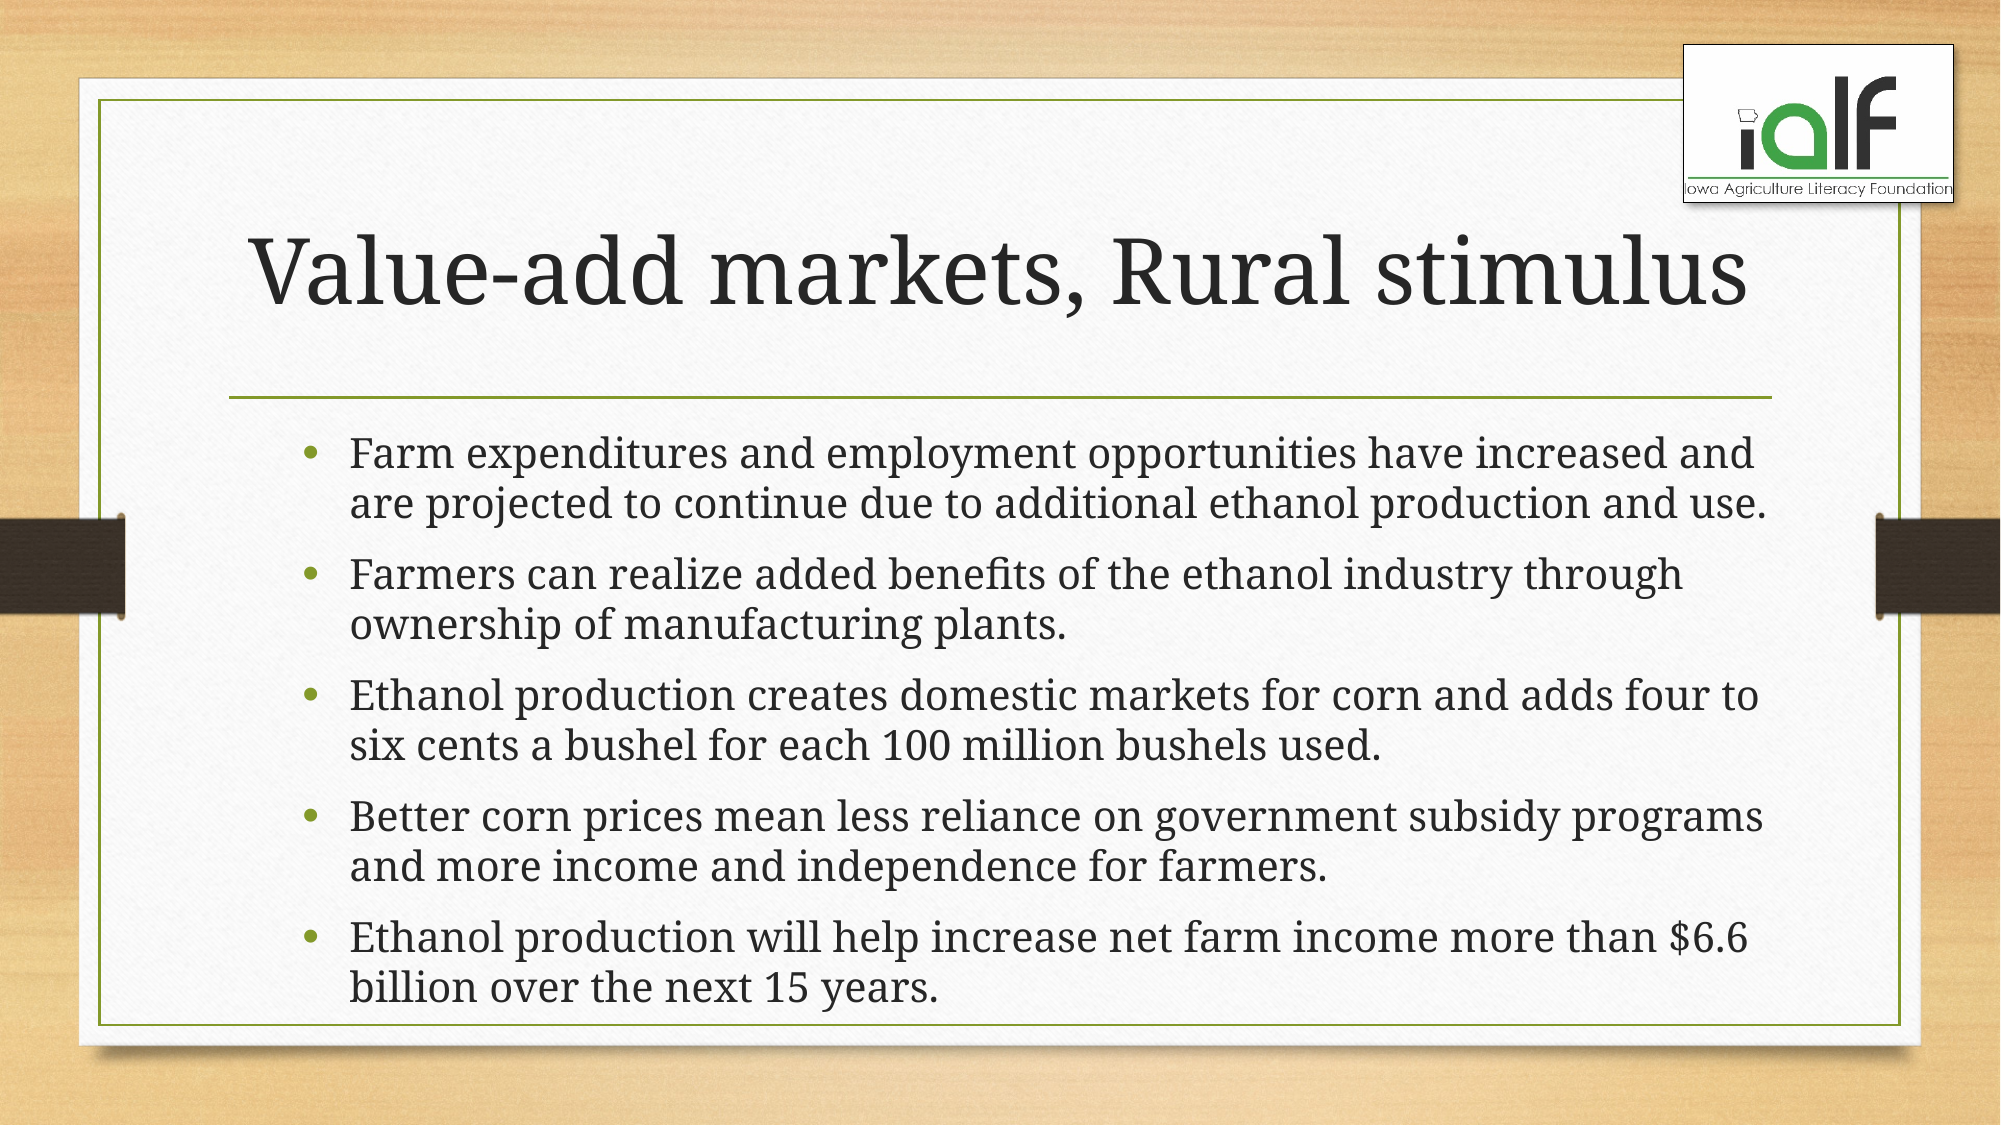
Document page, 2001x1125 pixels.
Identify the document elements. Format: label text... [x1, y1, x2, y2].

title Value-add markets, Rural stimulus [212, 161, 1788, 375]
picture [0, 0, 2001, 1125]
list Farm expenditures and employment opportunities have increased and are projected to continue due to additional ethanol production and use. Farmers can realize added benefits of the ethanol industry through ownership of manufacturing plants. Ethanol production creates domestic markets for corn and adds four to six cents a bushel for each 100 million bushels used. Better corn prices mean less reliance on government subsidy programs and more income and independence for farmers. Ethanol production will help increase net farm income more than $6.6 billion over the next 15 years. [212, 419, 1788, 964]
